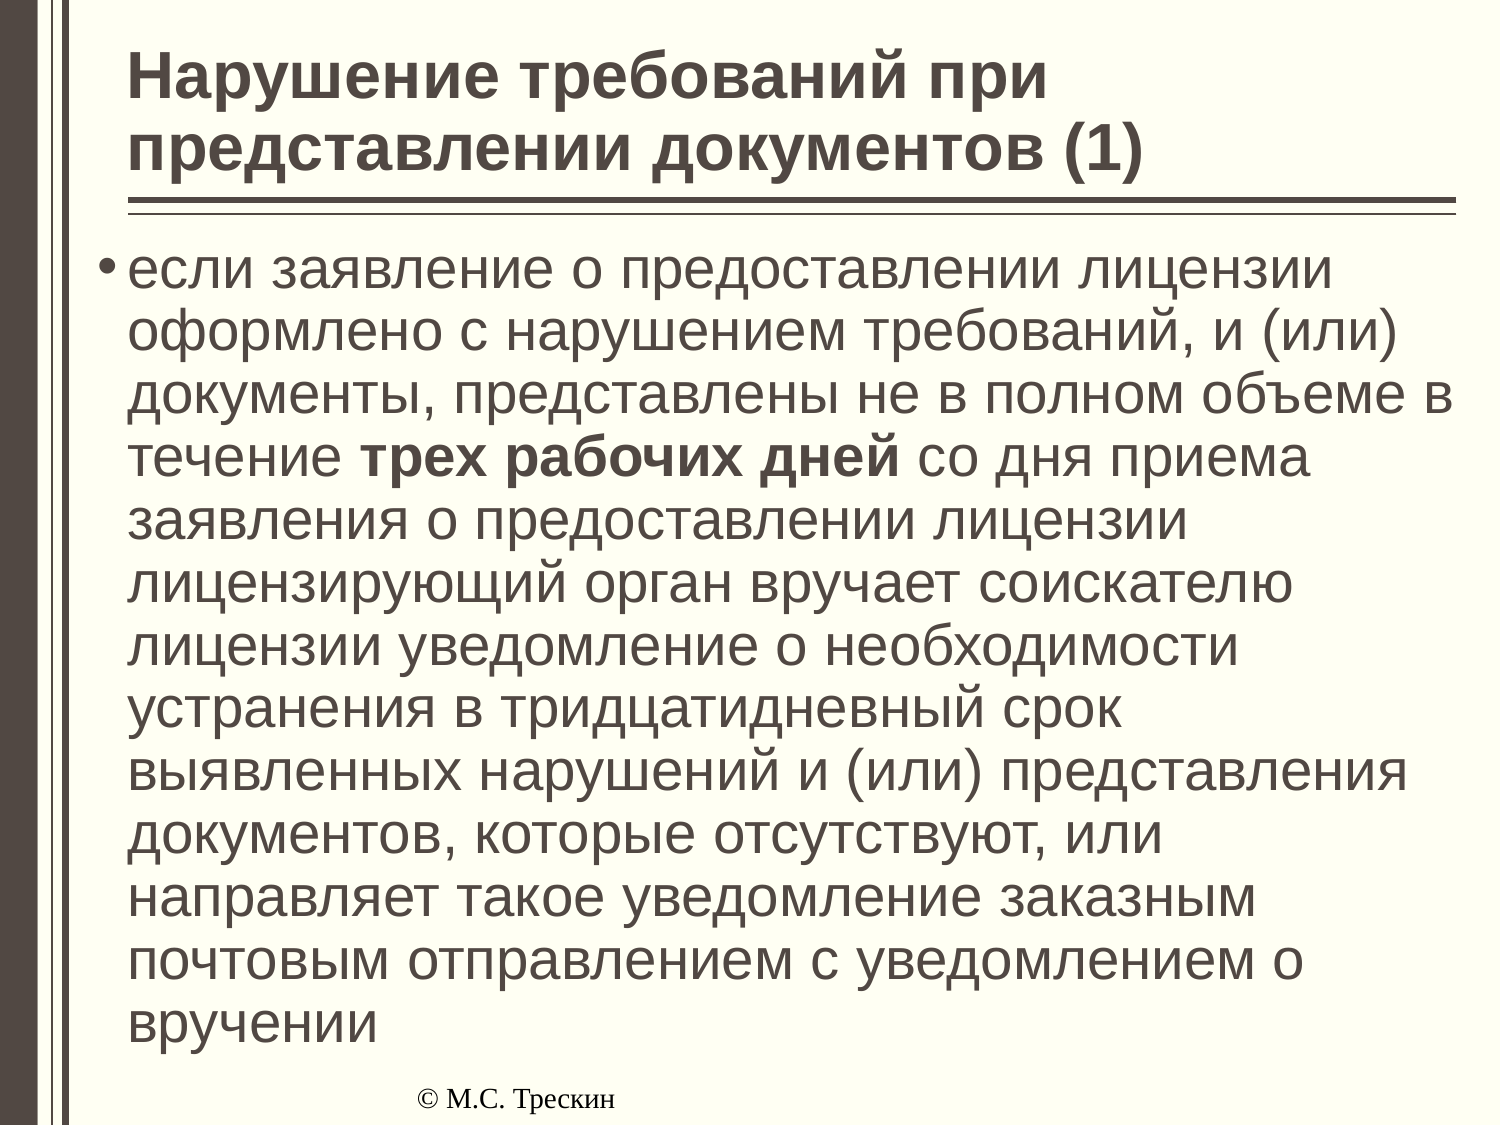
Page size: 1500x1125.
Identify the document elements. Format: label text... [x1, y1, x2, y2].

list если заявление о предоставлении лицензии оформлено с нарушением требований, и (или) документы, представлены не в полном объеме в течение трех рабочих дней со дня приема заявления о предоставлении лицензии лицензирующий орган вручает соискателю лицензии уведомление о необходимости устранения в тридцатидневный срок выявленных нарушений и (или) представления документов, которые отсутствуют, или направляет такое уведомление заказным почтовым отправлением с уведомлением о вручении [97, 230, 1457, 1067]
title Нарушение требований при представлении документов (1) [126, 12, 1457, 193]
footer © М.С. Трескин [126, 1066, 905, 1125]
